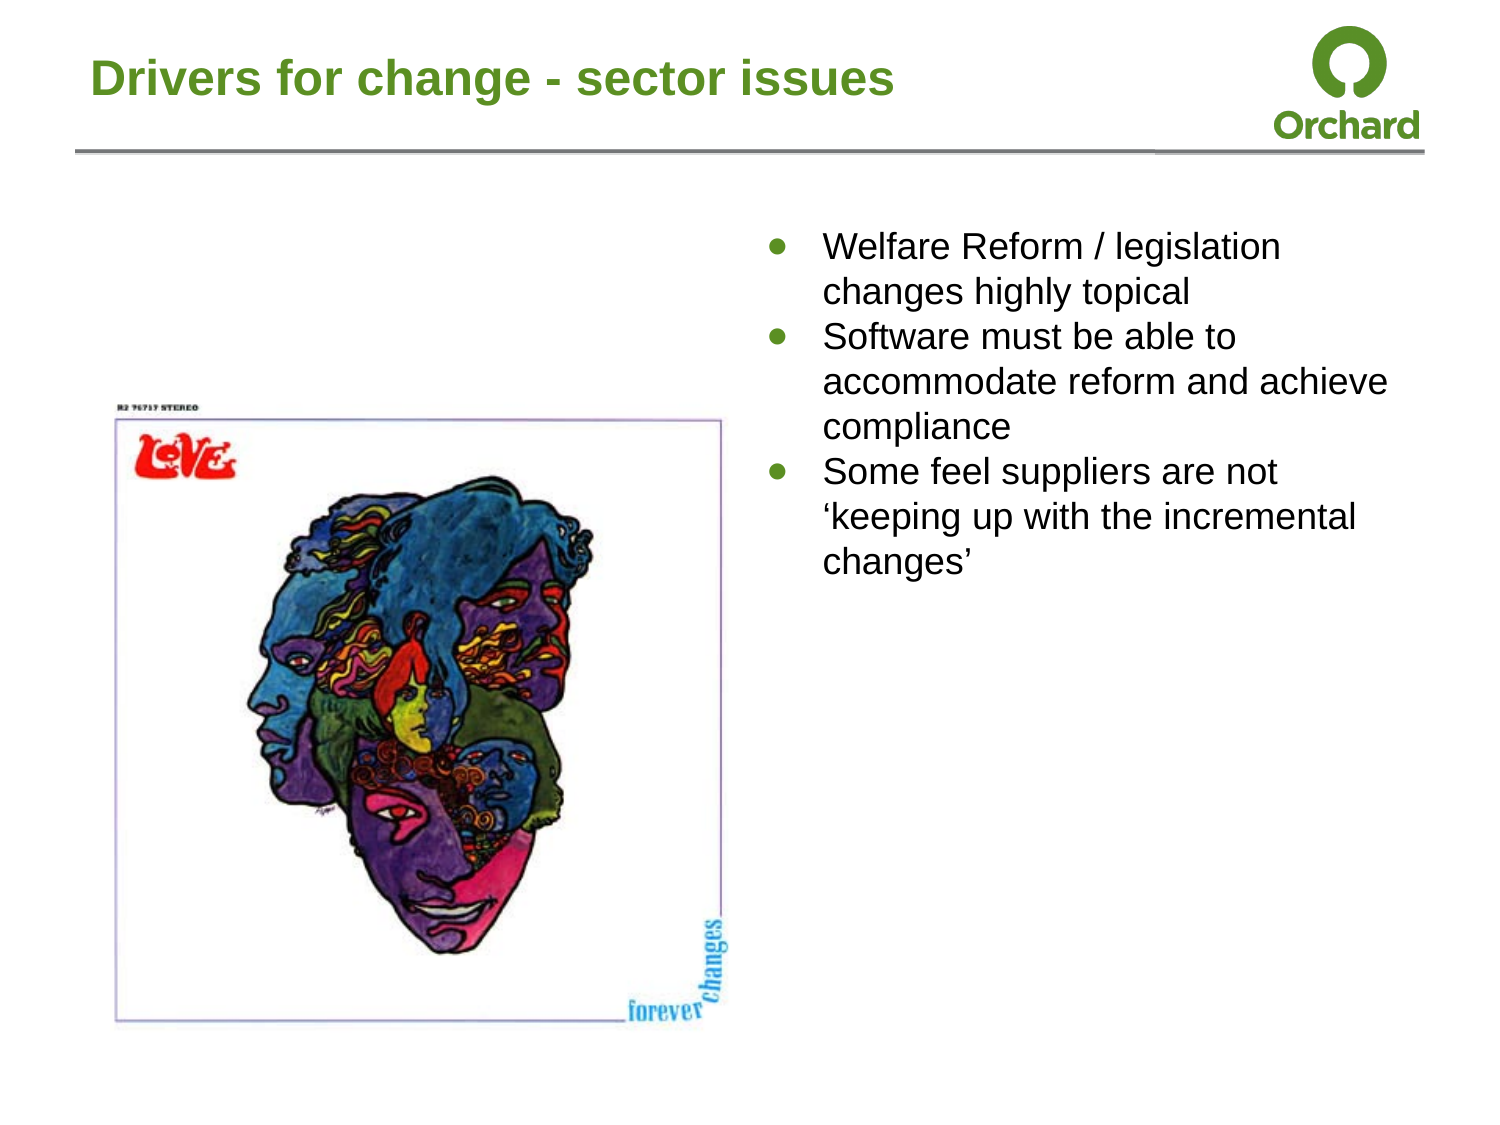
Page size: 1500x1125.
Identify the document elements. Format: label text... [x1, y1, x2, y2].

title Drivers for change - sector issues [75, 45, 1275, 106]
picture [1274, 26, 1419, 139]
picture [75, 149, 1425, 155]
picture [110, 400, 733, 1037]
list Welfare Reform / legislation changes highly topical Software must be able to accommodate reform and achieve compliance Some feel suppliers are not ‘keeping up with the incremental changes’ [732, 206, 1426, 1075]
